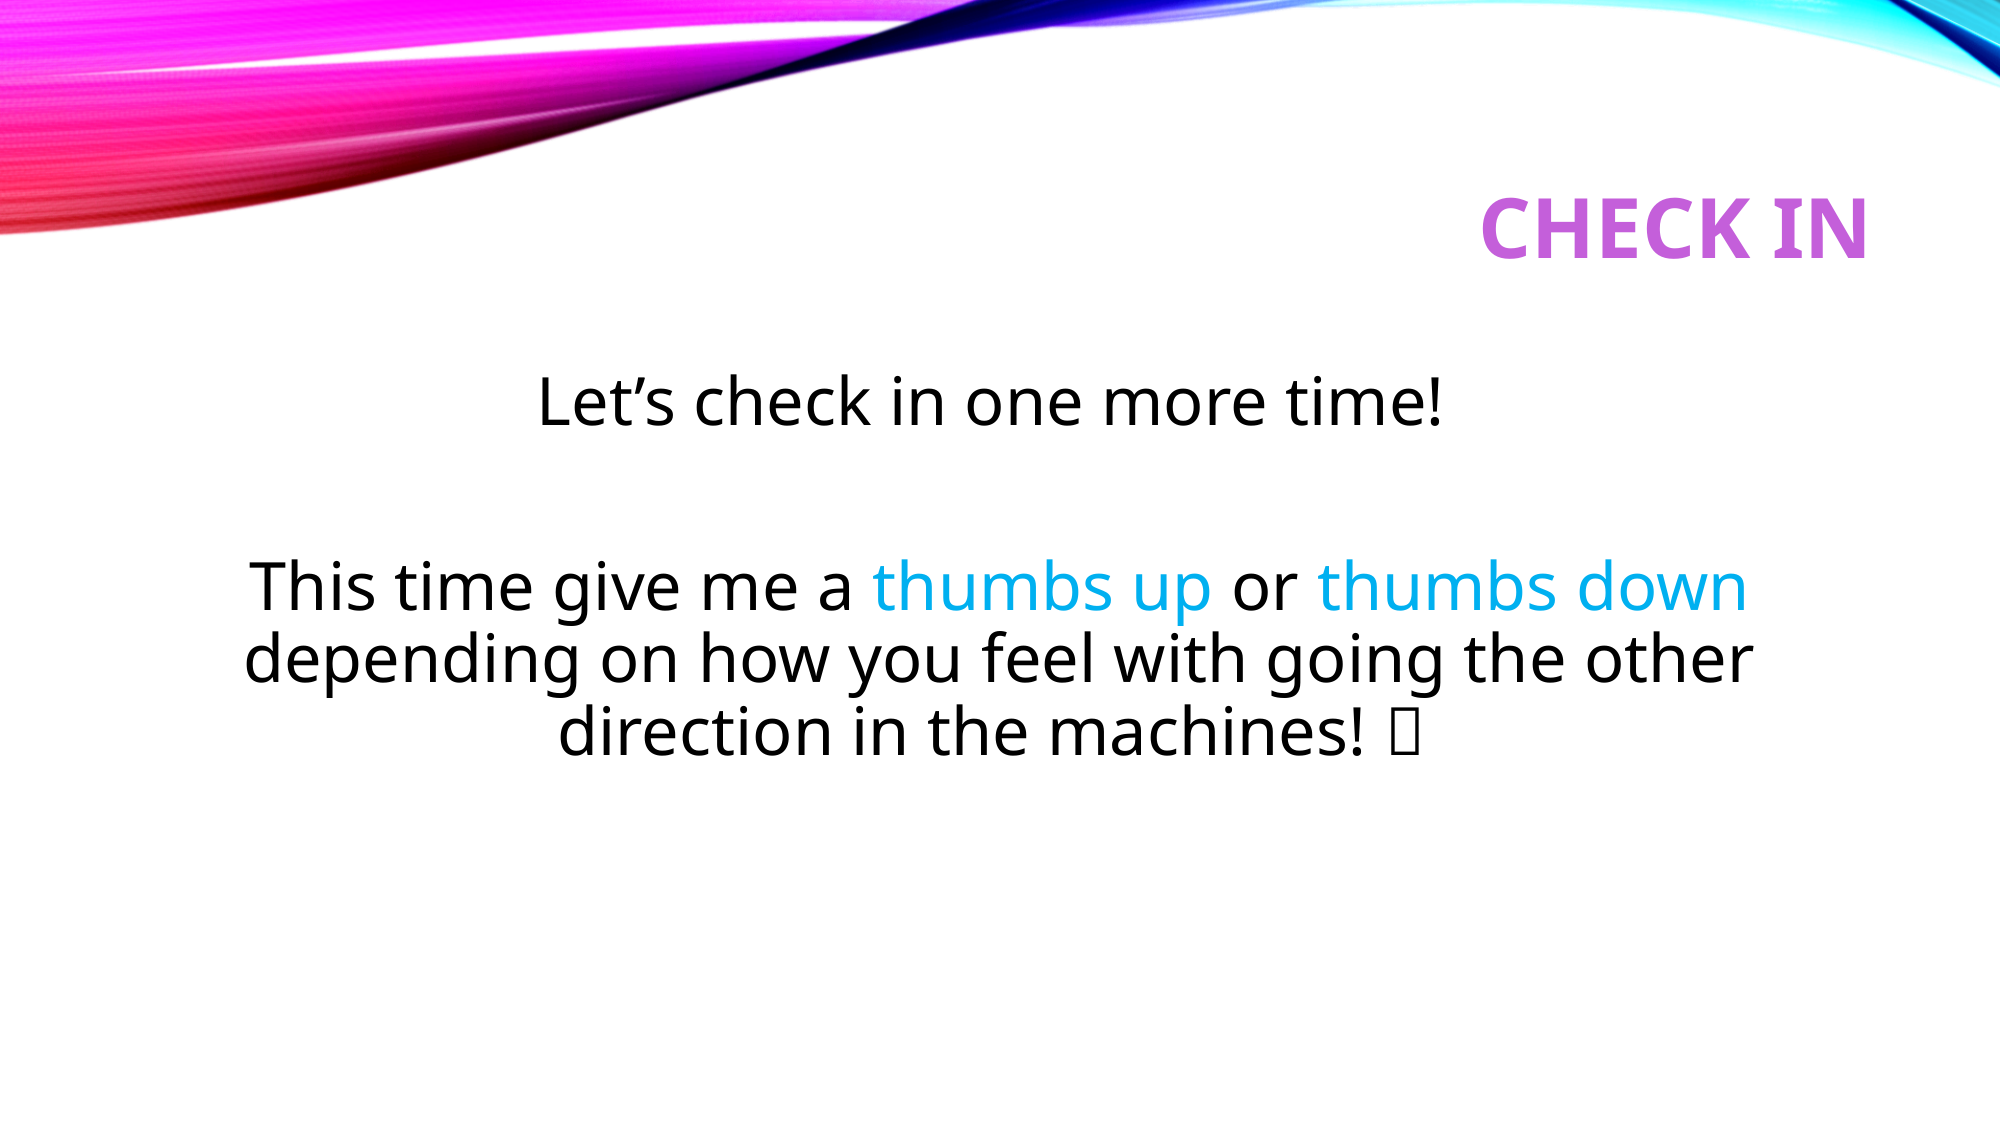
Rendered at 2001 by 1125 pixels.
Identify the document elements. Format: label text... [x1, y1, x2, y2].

picture [1890, 0, 2000, 75]
title CHECK IN [474, 125, 1888, 338]
picture [0, 0, 2000, 237]
picture [1910, 0, 2000, 45]
list Let’s check in one more time! This time give me a thumbs up or thumbs down depending on how you feel with going the other direction in the machines!  [112, 360, 1888, 1021]
